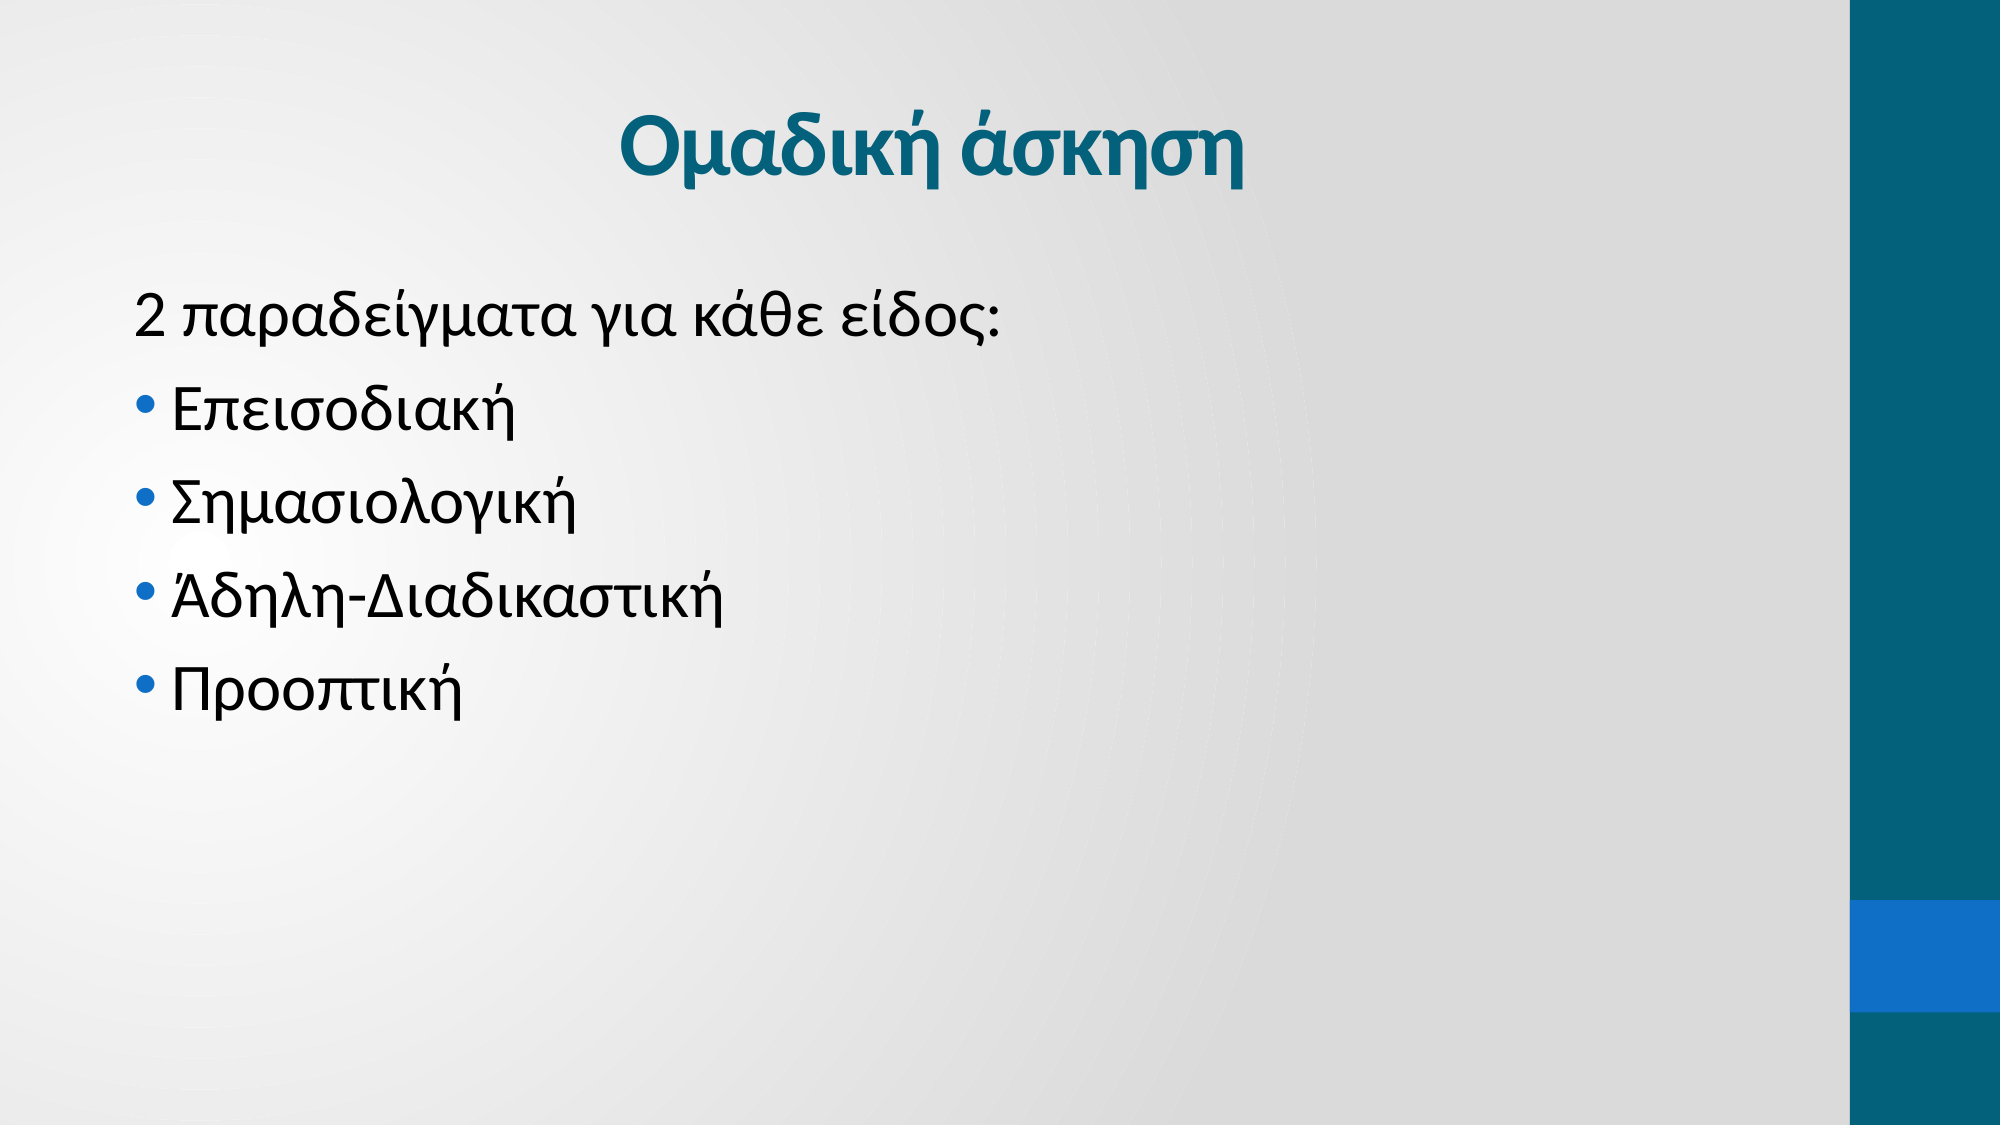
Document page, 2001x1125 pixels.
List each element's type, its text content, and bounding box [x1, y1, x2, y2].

list 2 παραδείγματα για κάθε είδος: Επεισοδιακή Σημασιολογική Άδηλη-Διαδικαστική Προοπτική [99, 262, 1767, 1050]
title Ομαδική άσκηση [99, 45, 1767, 233]
